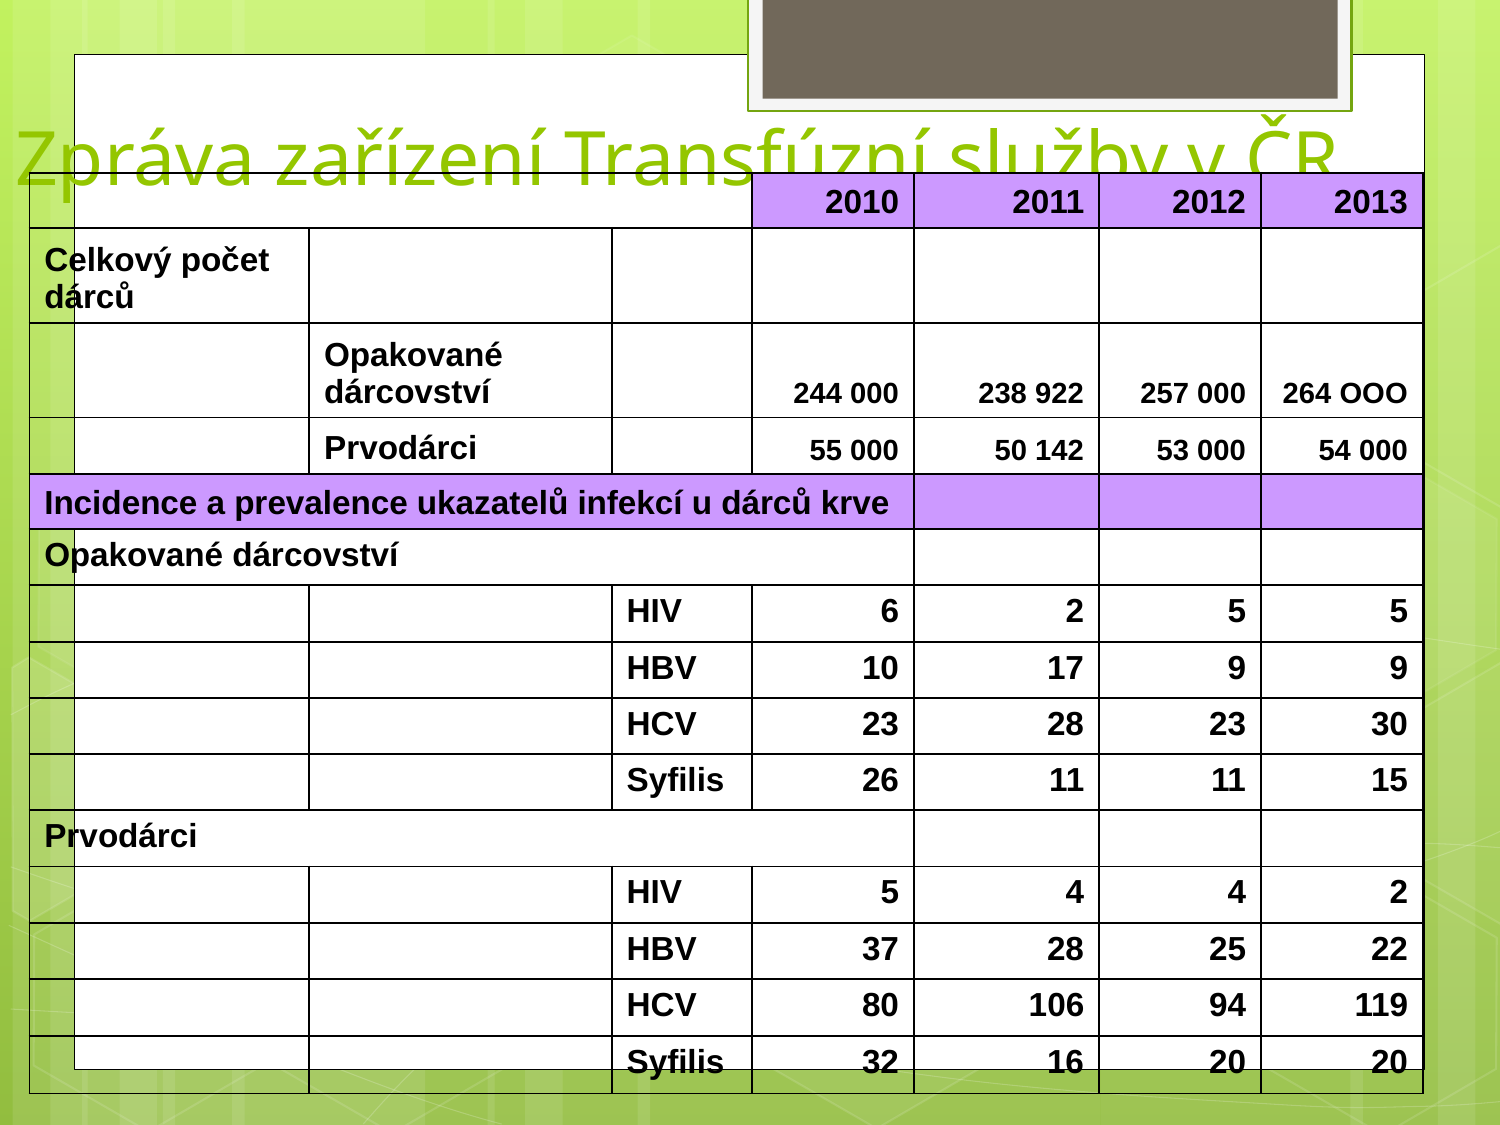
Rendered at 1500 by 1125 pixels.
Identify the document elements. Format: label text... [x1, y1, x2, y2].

table_header 2012 [1100, 174, 1260, 227]
table_cell 94 [1100, 980, 1260, 1035]
table_cell Syfilis [613, 755, 751, 809]
table_cell HCV [613, 699, 751, 753]
table_cell [30, 418, 308, 473]
table_cell 54 000 [1262, 418, 1422, 473]
table_cell 20 [1262, 1037, 1422, 1093]
table_cell [30, 867, 308, 922]
table_cell [613, 324, 751, 417]
table_cell Syfilis [613, 1037, 751, 1093]
table_cell HIV [613, 867, 751, 922]
table_cell 238 922 [915, 324, 1098, 417]
table_cell [1262, 475, 1422, 528]
table_cell Opakované dárcovství [30, 530, 913, 584]
table_cell 22 [1262, 924, 1422, 978]
table_cell 55 000 [753, 418, 913, 473]
table_cell [310, 643, 611, 697]
table_cell [915, 475, 1098, 528]
table_cell [1100, 530, 1260, 584]
table_cell [30, 1037, 308, 1093]
table_header 2013 [1262, 174, 1422, 227]
table_cell 2 [915, 586, 1098, 641]
table_cell [310, 699, 611, 753]
table_header 2010 [753, 174, 913, 227]
table_cell 28 [915, 924, 1098, 978]
table_cell 5 [1262, 586, 1422, 641]
table_cell HCV [613, 980, 751, 1035]
table_cell 6 [753, 586, 913, 641]
table_cell [30, 586, 308, 641]
table_cell 9 [1100, 643, 1260, 697]
table_cell 11 [915, 755, 1098, 809]
table_cell 4 [1100, 867, 1260, 922]
table_cell 26 [753, 755, 913, 809]
table_cell 23 [753, 699, 913, 753]
table_cell 17 [915, 643, 1098, 697]
table_cell [30, 755, 308, 809]
table_cell 50 142 [915, 418, 1098, 473]
table_cell 106 [915, 980, 1098, 1035]
table_cell Prvodárci [310, 418, 611, 473]
table_cell Incidence a prevalence ukazatelů infekcí u dárců krve [30, 475, 913, 528]
table_cell 5 [1100, 586, 1260, 641]
table_cell 16 [915, 1037, 1098, 1093]
table_cell 10 [753, 643, 913, 697]
table_cell 244 000 [753, 324, 913, 417]
table_cell HBV [613, 924, 751, 978]
table_cell [30, 699, 308, 753]
table_cell [613, 418, 751, 473]
table_cell [310, 755, 611, 809]
table_cell [30, 324, 308, 417]
table_cell 119 [1262, 980, 1422, 1035]
table_cell 4 [915, 867, 1098, 922]
table_cell [1262, 229, 1422, 322]
table_cell HBV [613, 643, 751, 697]
table_cell HIV [613, 586, 751, 641]
table_cell [310, 229, 611, 322]
table_cell [1100, 229, 1260, 322]
table_cell [613, 229, 751, 322]
table_cell [1262, 811, 1422, 866]
table_cell [310, 980, 611, 1035]
table_cell 15 [1262, 755, 1422, 809]
table_cell [30, 643, 308, 697]
table_cell 2 [1262, 867, 1422, 922]
table_cell [915, 811, 1098, 866]
table_cell [310, 924, 611, 978]
table_cell [1100, 475, 1260, 528]
table_cell 32 [753, 1037, 913, 1093]
table_cell 5 [753, 867, 913, 922]
table_cell 30 [1262, 699, 1422, 753]
table_cell 264 OOO [1262, 324, 1422, 417]
table_cell 257 000 [1100, 324, 1260, 417]
table_cell Prvodárci [30, 811, 913, 866]
table_cell [753, 229, 913, 322]
table_cell 9 [1262, 643, 1422, 697]
table_cell 80 [753, 980, 913, 1035]
table_header [30, 174, 751, 227]
title Zpráva zařízení Transfúzní služby v ČR [0, 0, 1500, 208]
table_cell [310, 586, 611, 641]
table_cell 23 [1100, 699, 1260, 753]
table_cell 20 [1100, 1037, 1260, 1093]
table_cell [30, 924, 308, 978]
table_cell 11 [1100, 755, 1260, 809]
table_cell 37 [753, 924, 913, 978]
table_cell [1100, 811, 1260, 866]
table_cell [310, 1037, 611, 1093]
table_cell 25 [1100, 924, 1260, 978]
table_cell Opakované dárcovství [310, 324, 611, 417]
table_cell [915, 229, 1098, 322]
table_cell [30, 980, 308, 1035]
table_cell [310, 867, 611, 922]
table_cell 28 [915, 699, 1098, 753]
table_cell 53 000 [1100, 418, 1260, 473]
table_cell [1262, 530, 1422, 584]
table_cell Celkový počet dárců [30, 229, 308, 322]
table_header 2011 [915, 174, 1098, 227]
table_cell [915, 530, 1098, 584]
